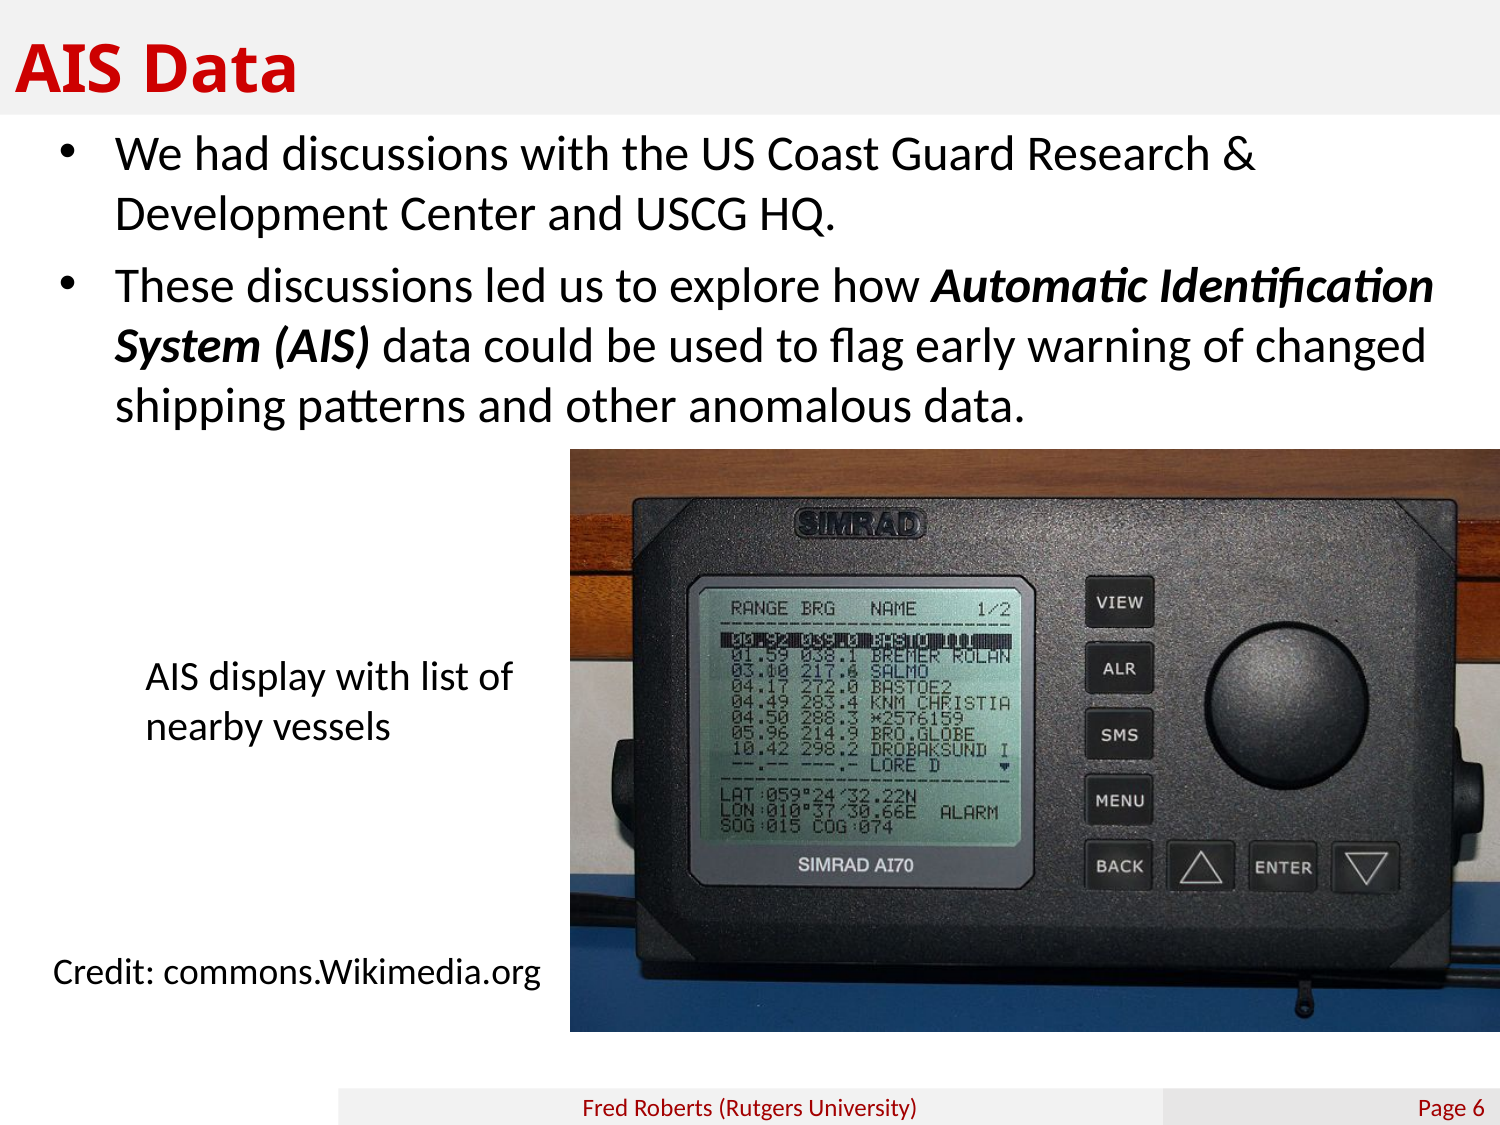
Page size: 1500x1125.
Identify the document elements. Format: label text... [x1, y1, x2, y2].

text_box Credit: commons.Wikimedia.org [38, 939, 557, 1000]
text_box We had discussions with the US Coast Guard Research & Development Center and USCG HQ. These discussions led us to explore how Automatic Identification System (AIS) data could be used to flag early warning of changed shipping patterns and other anomalous data. [43, 112, 1465, 503]
title AIS Data [0, 0, 1500, 115]
picture [570, 449, 1500, 1032]
footer Fred Roberts (Rutgers University) [338, 1088, 1162, 1125]
text_box AIS display with list of nearby vessels [130, 641, 539, 757]
slide_number Page 5 [1162, 1088, 1500, 1125]
